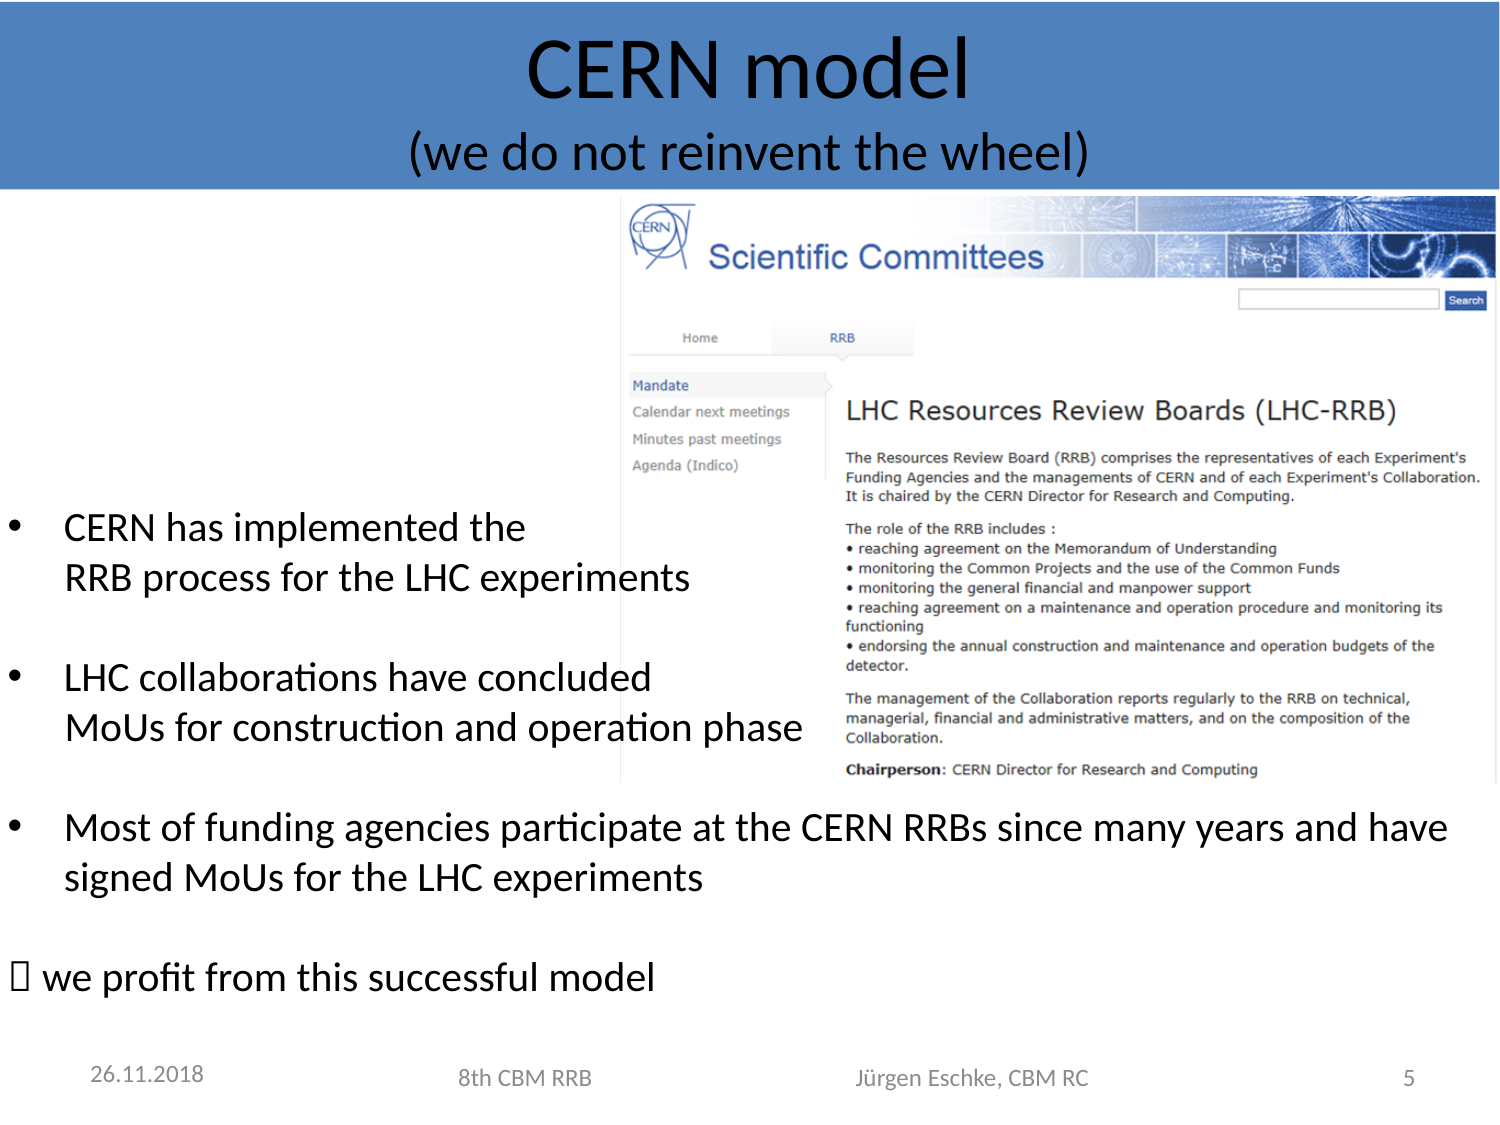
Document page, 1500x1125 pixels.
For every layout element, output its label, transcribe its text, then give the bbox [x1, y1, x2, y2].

slide_number 5 [1305, 1046, 1431, 1107]
picture [619, 195, 1497, 783]
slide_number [75, 1042, 425, 1103]
text_box CERN has implemented the RRB process for the LHC experiments LHC collaborations have concluded MoUs for construction and operation phase Most of funding agencies participate at the CERN RRBs since many years and have signed MoUs for the LHC experiments  we profit from this successful model [0, 492, 1490, 1008]
title CERN model (we do not reinvent the wheel) [0, 1, 1500, 190]
footer 8th CBM RRB Jürgen Eschke, CBM RC [431, 1046, 1118, 1107]
